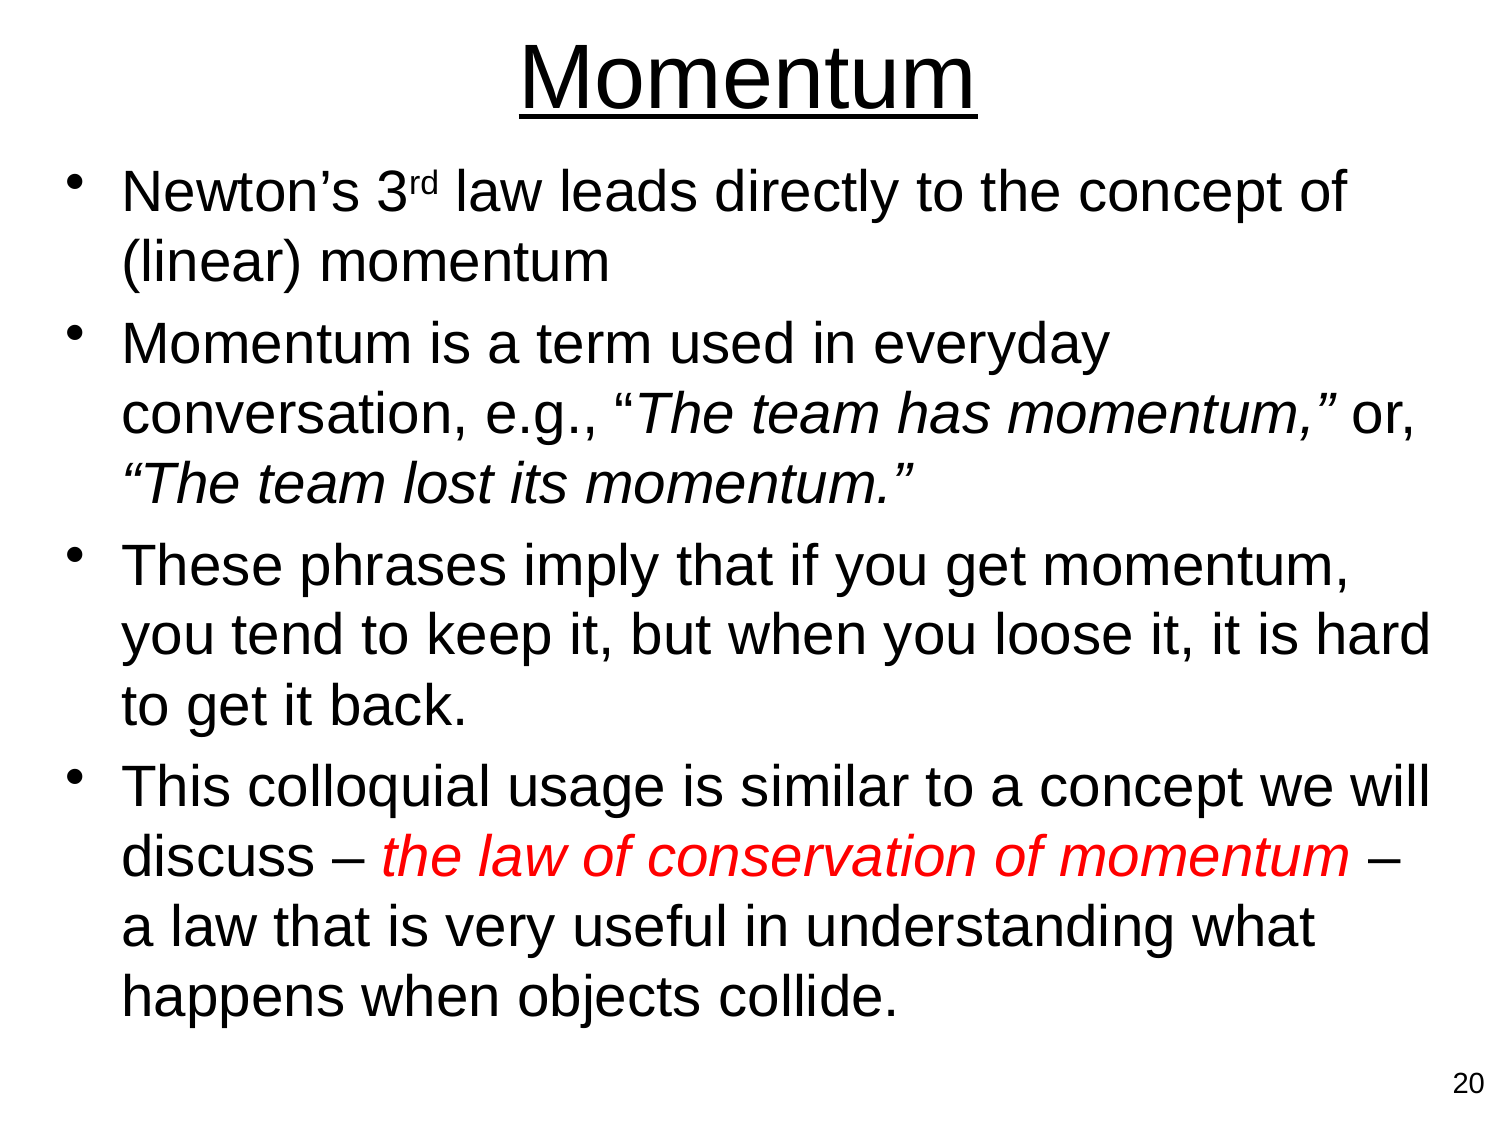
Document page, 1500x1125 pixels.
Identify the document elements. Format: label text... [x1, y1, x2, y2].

title Momentum [10, 0, 1486, 145]
slide_number 20 [1434, 1057, 1500, 1113]
list Newton’s 3rd law leads directly to the concept of (linear) momentum Momentum is a term used in everyday conversation, e.g., “The team has momentum,” or, “The team lost its momentum.” These phrases imply that if you get momentum, you tend to keep it, but when you loose it, it is hard to get it back. This colloquial usage is similar to a concept we will discuss – the law of conservation of momentum – a law that is very useful in understanding what happens when objects collide. [50, 145, 1462, 1080]
